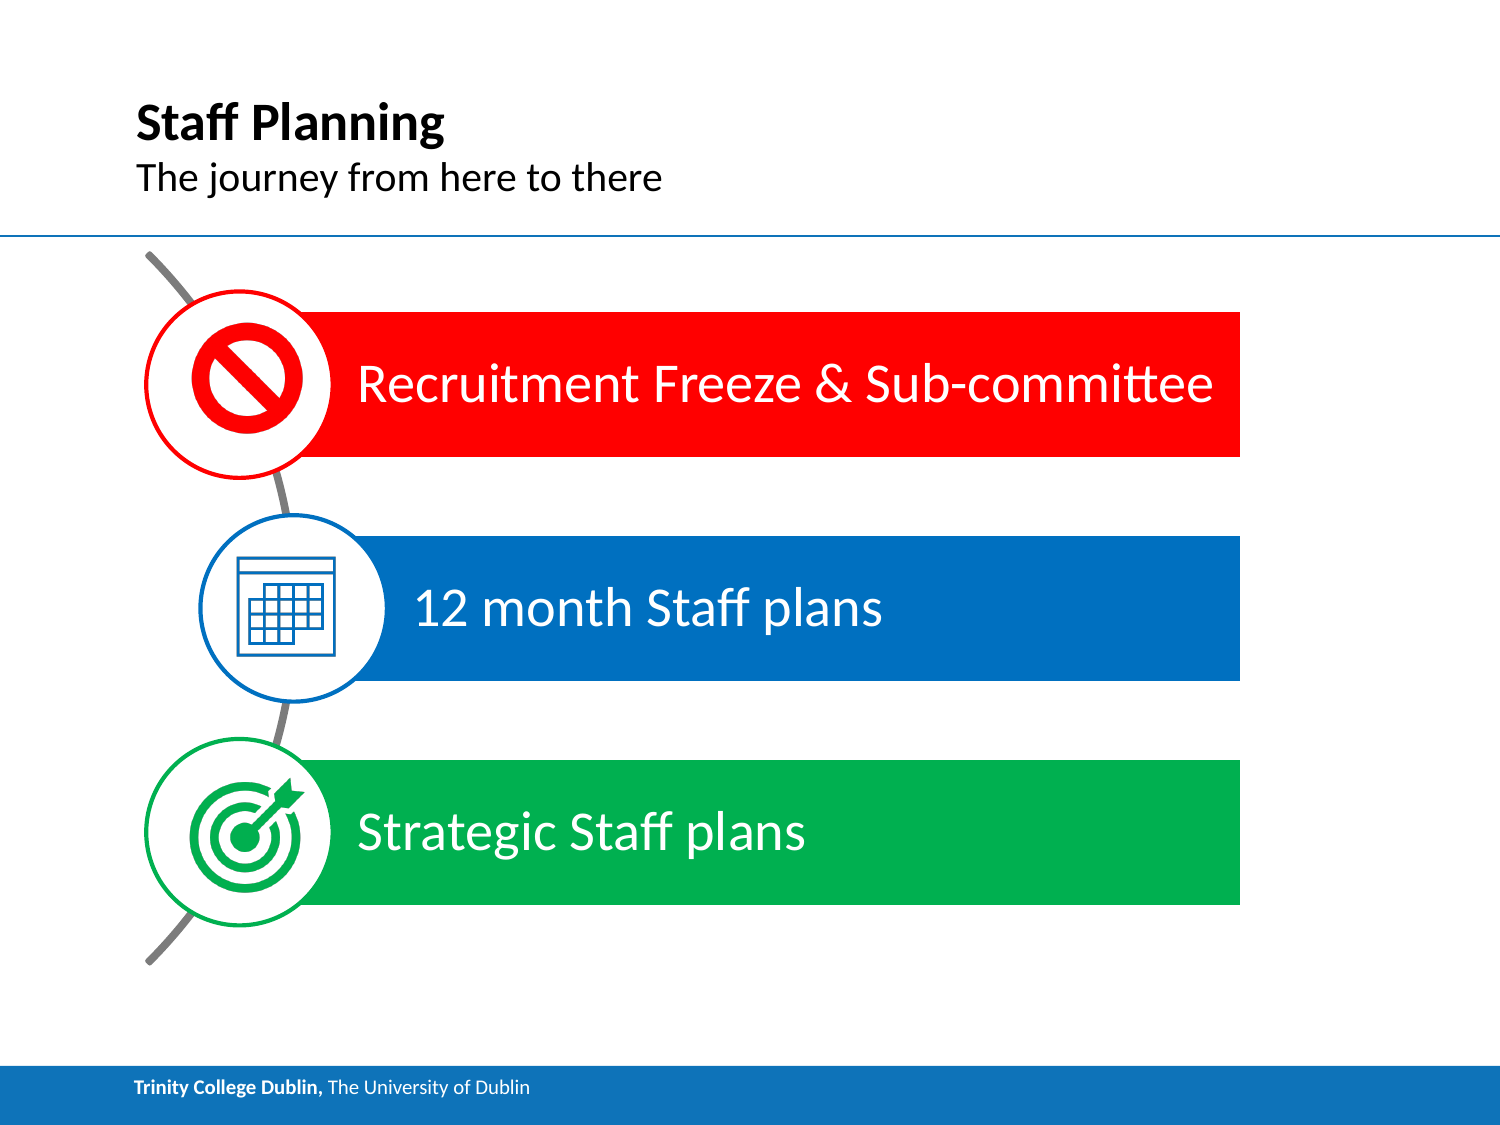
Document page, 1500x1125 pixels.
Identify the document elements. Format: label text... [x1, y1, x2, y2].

list The journey from here to there [135, 149, 1367, 196]
picture [177, 765, 317, 906]
picture [215, 536, 356, 677]
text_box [135, 235, 1254, 982]
picture [177, 307, 317, 448]
title Staff Planning [135, 59, 1367, 149]
